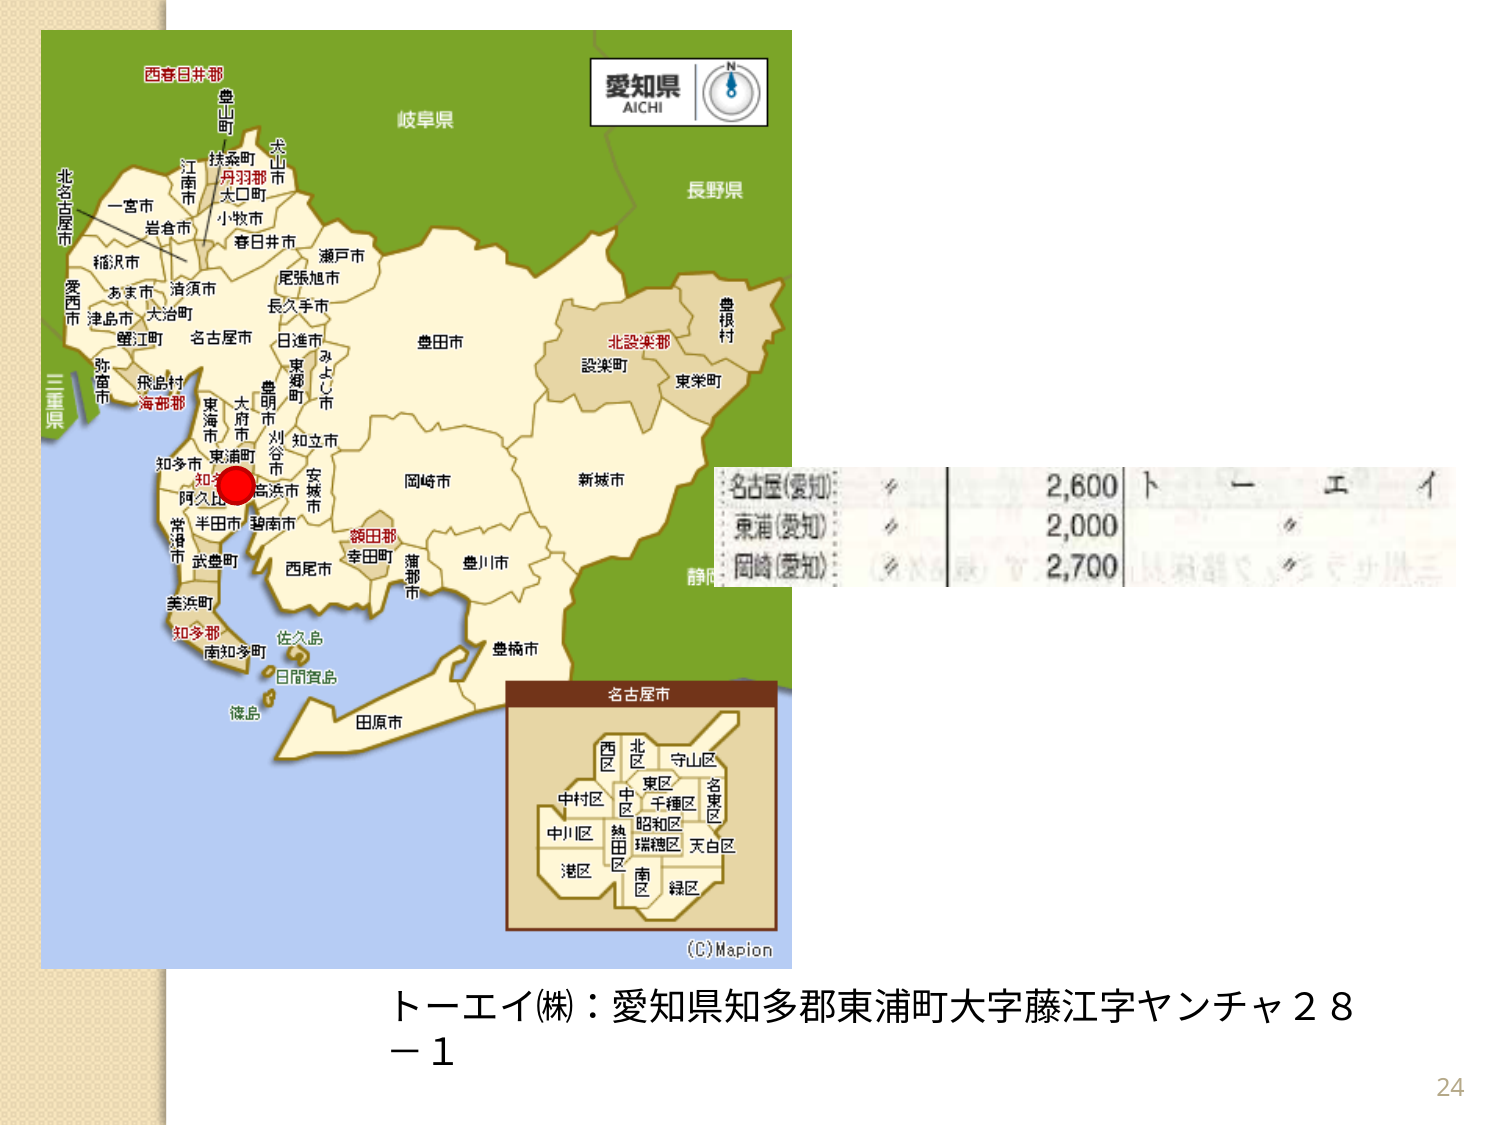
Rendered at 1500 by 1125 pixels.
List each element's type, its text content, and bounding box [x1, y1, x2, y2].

slide_number 24 [1413, 1034, 1488, 1113]
picture [40, 30, 1456, 969]
text_box トーエイ㈱：愛知県知多郡東浦町大字藤江字ヤンチャ２８－１ [371, 975, 1400, 1081]
